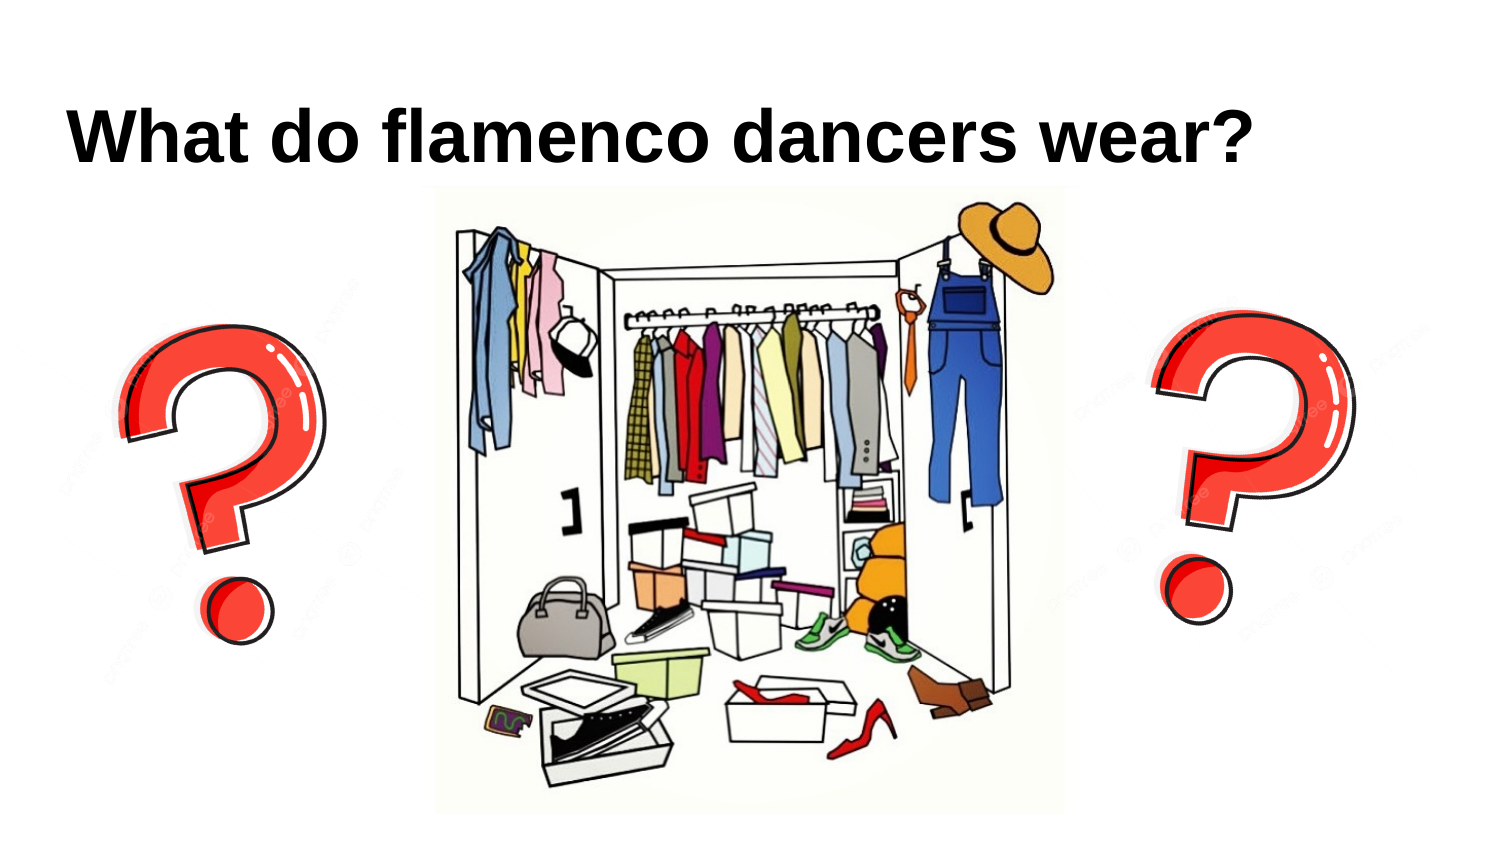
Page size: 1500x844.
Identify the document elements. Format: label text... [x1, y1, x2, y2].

picture [0, 186, 1459, 814]
title What do flamenco dancers wear? [51, 72, 1449, 167]
